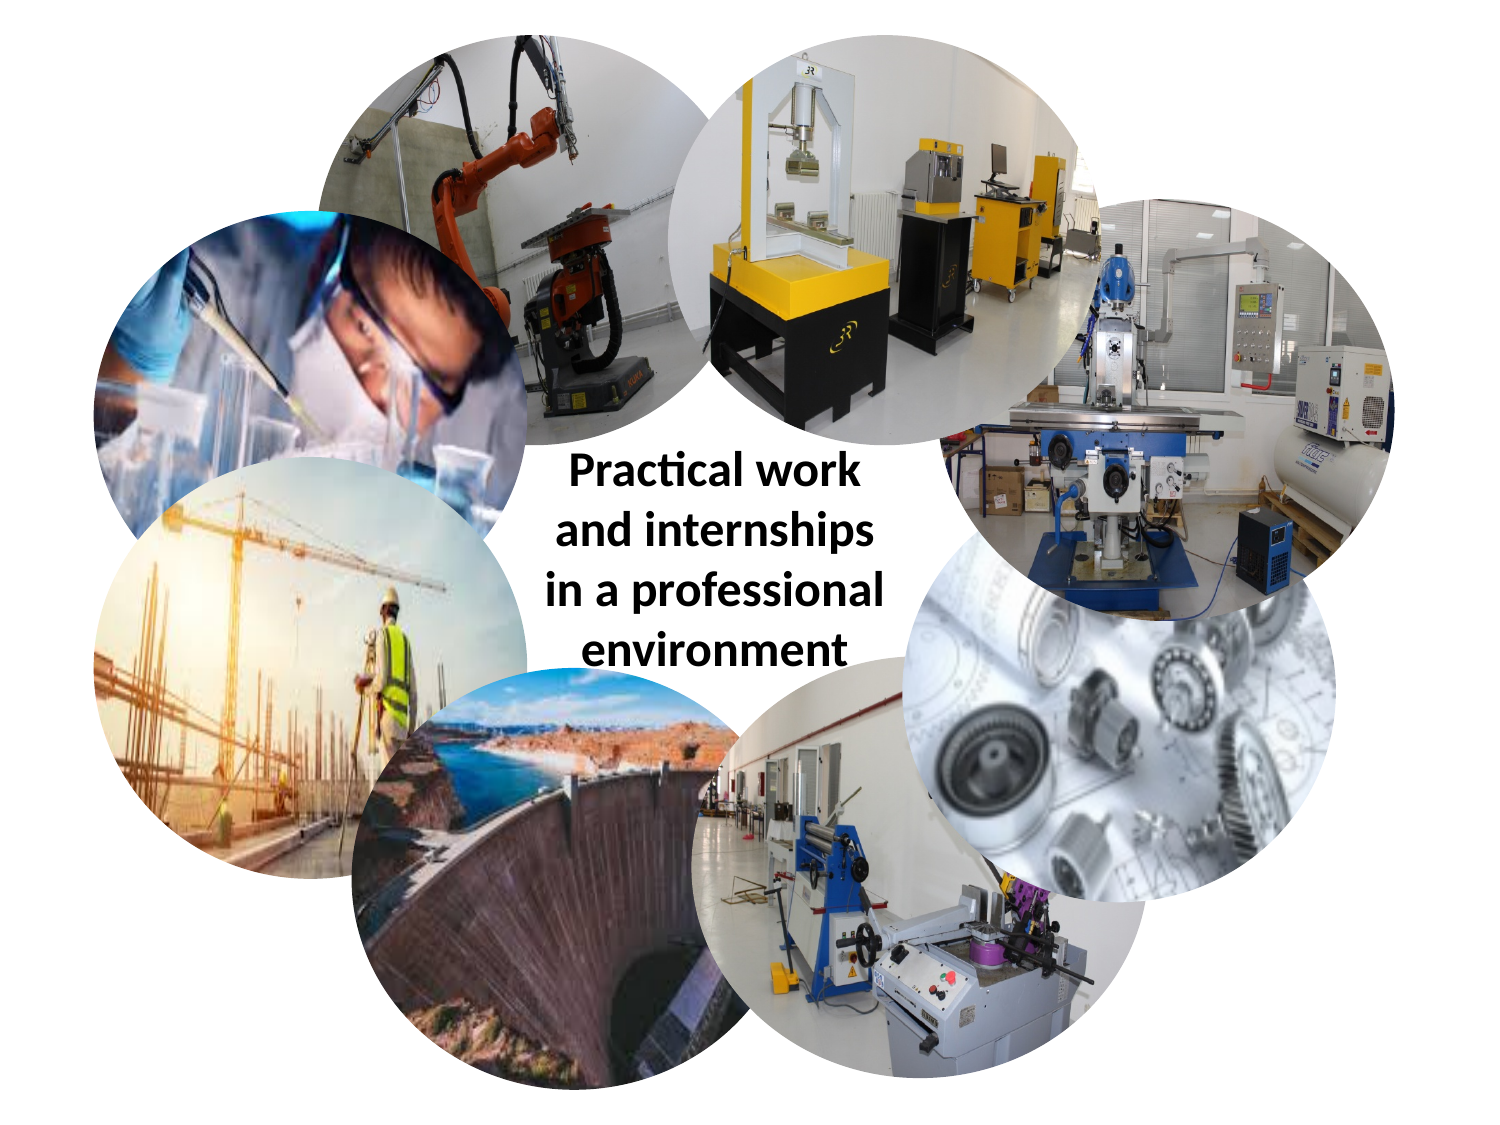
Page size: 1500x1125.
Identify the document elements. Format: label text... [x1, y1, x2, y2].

text_box [316, 32, 709, 448]
text_box [349, 665, 750, 1092]
text_box [91, 454, 530, 881]
text_box [938, 197, 1397, 624]
text_box [900, 530, 1338, 905]
text_box [689, 654, 1148, 1081]
text_box [665, 32, 1104, 448]
text_box [91, 208, 530, 540]
text_box Practical work and internships in a professional environment [431, 419, 974, 694]
